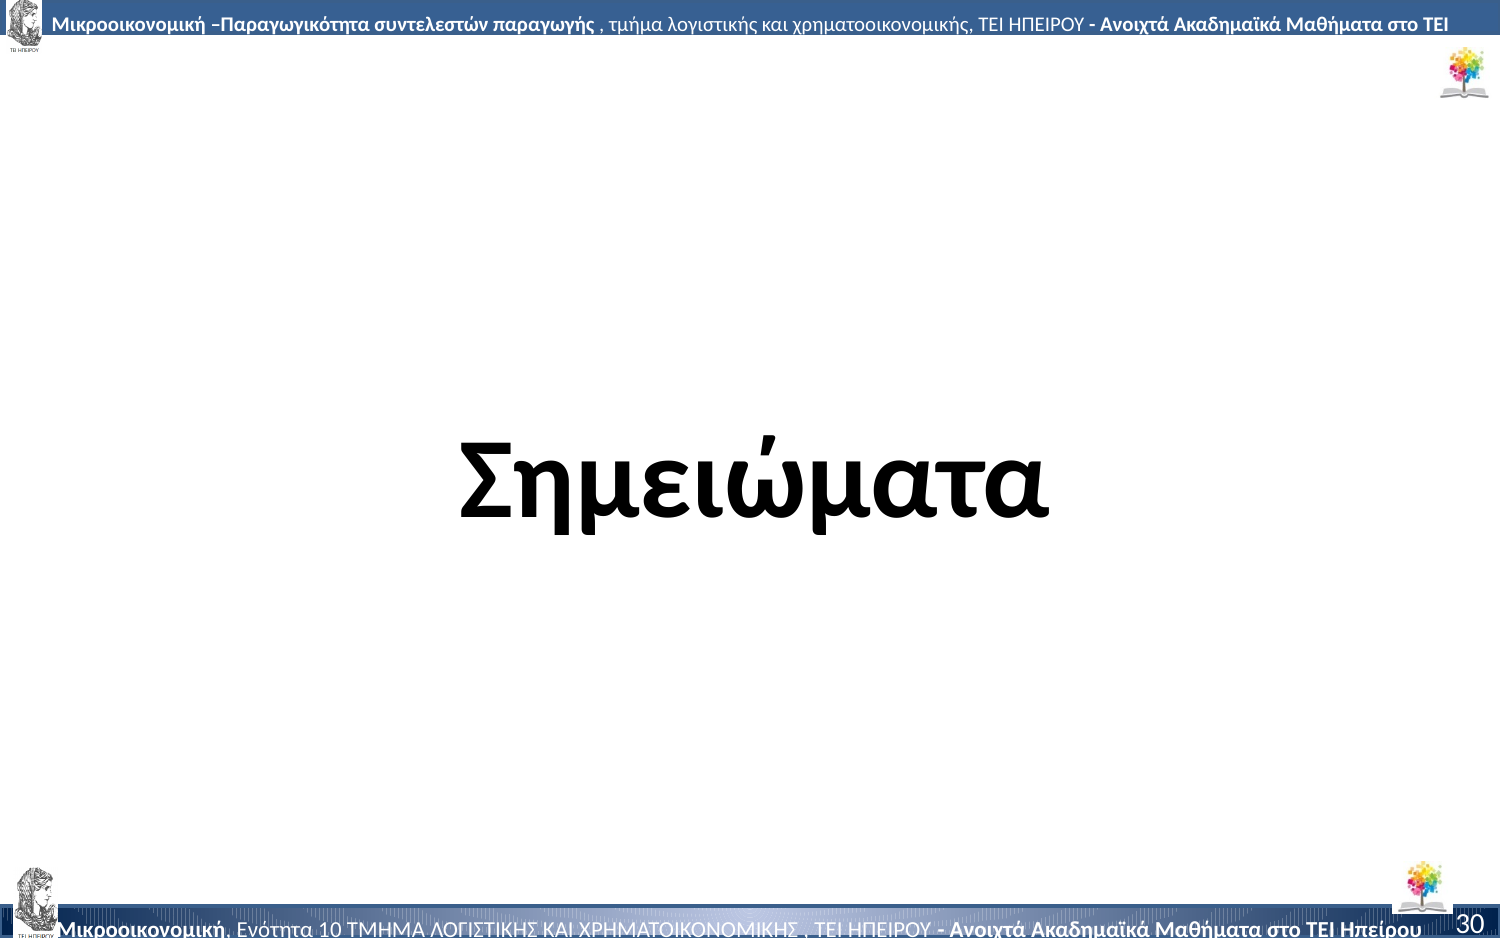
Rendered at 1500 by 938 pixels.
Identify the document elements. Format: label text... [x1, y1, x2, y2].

picture [1392, 861, 1453, 914]
text_box Σημειώματα [380, 395, 1131, 548]
slide_number 30 [1396, 896, 1500, 938]
text_box [0, 904, 7, 938]
picture [6, 0, 42, 54]
picture [12, 866, 58, 938]
picture [1434, 47, 1495, 100]
text_box Μικροοικονομική, Ενότητα 10 ΤΜΗΜΑ ΛΟΓΙΣΤΙΚΗΣ ΚΑΙ ΧΡΗΜΑΤΟΙΚΟΝΟΜΙΚΗΣ , ΤΕΙ ΗΠΕΙΡΟΥ - Ανοιχτά Ακαδημαϊκά Μαθήματα στο ΤΕΙ Ηπείρου [63, 893, 1396, 938]
